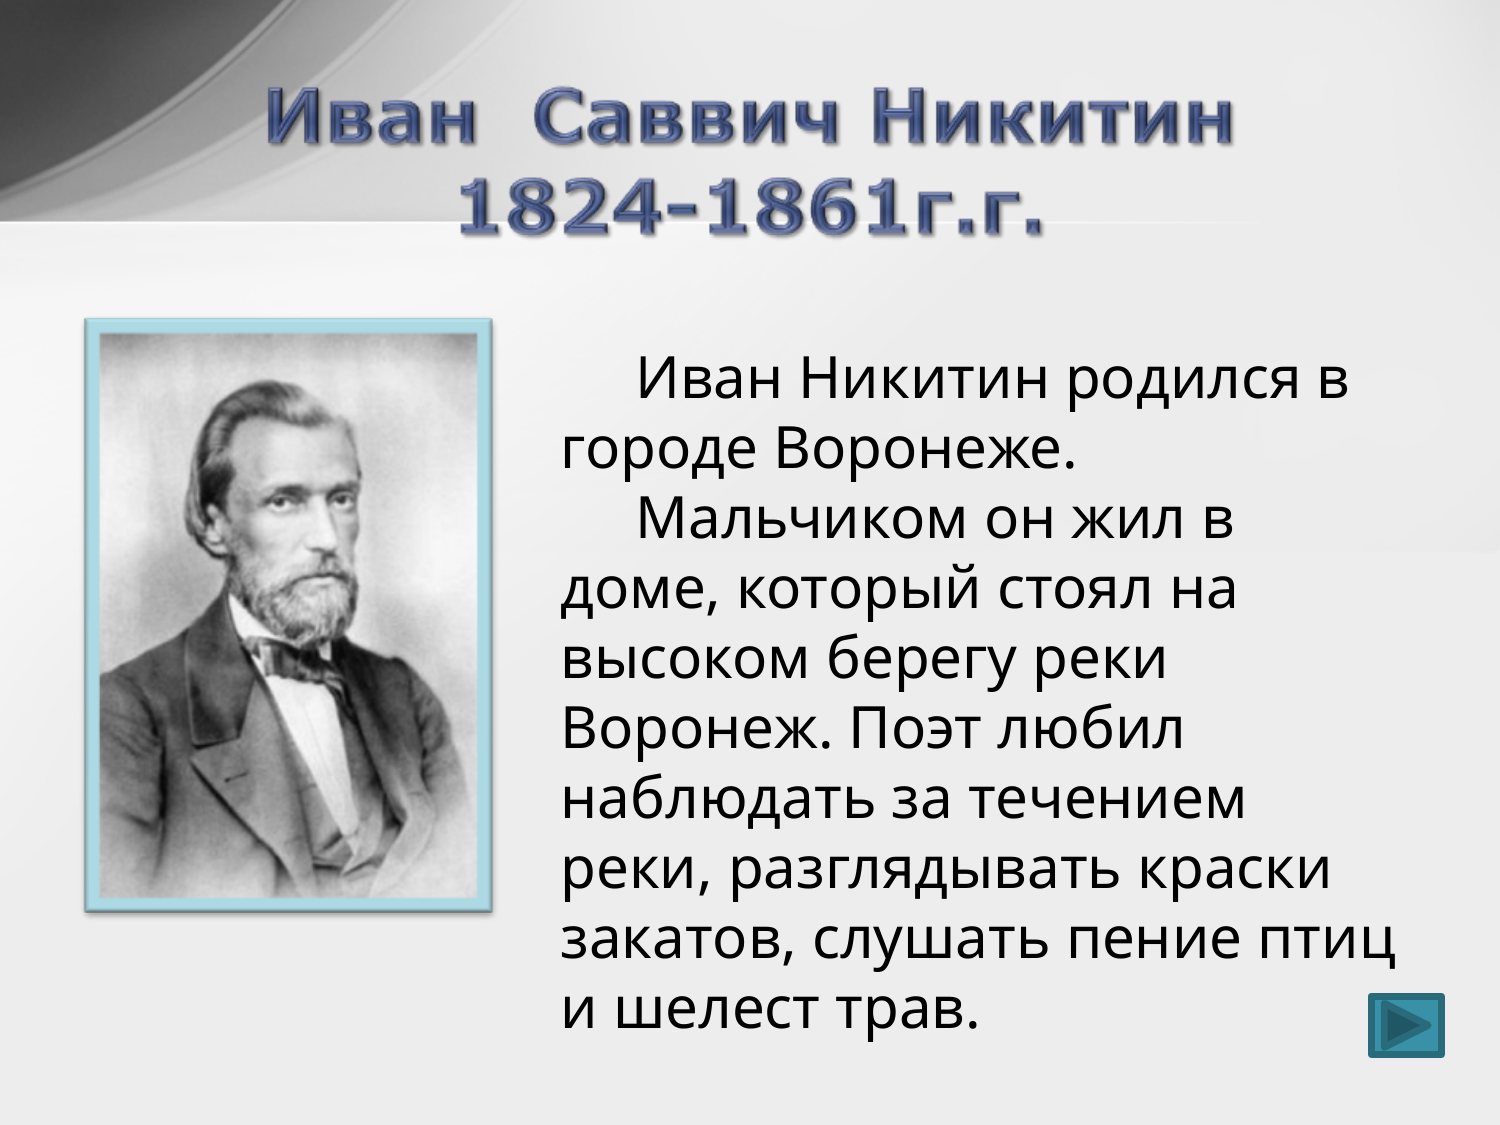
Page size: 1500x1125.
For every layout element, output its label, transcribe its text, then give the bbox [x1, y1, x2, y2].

text_box [1368, 993, 1445, 1058]
picture [0, 0, 1500, 1125]
list Иван Никитин родился в городе Воронеже. Мальчиком он жил в доме, который стоял на высоком берегу реки Воронеж. Поэт любил наблюдать за течением реки, разглядывать краски закатов, слушать пение птиц и шелест трав. [74, 271, 1426, 1032]
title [73, 42, 1427, 261]
